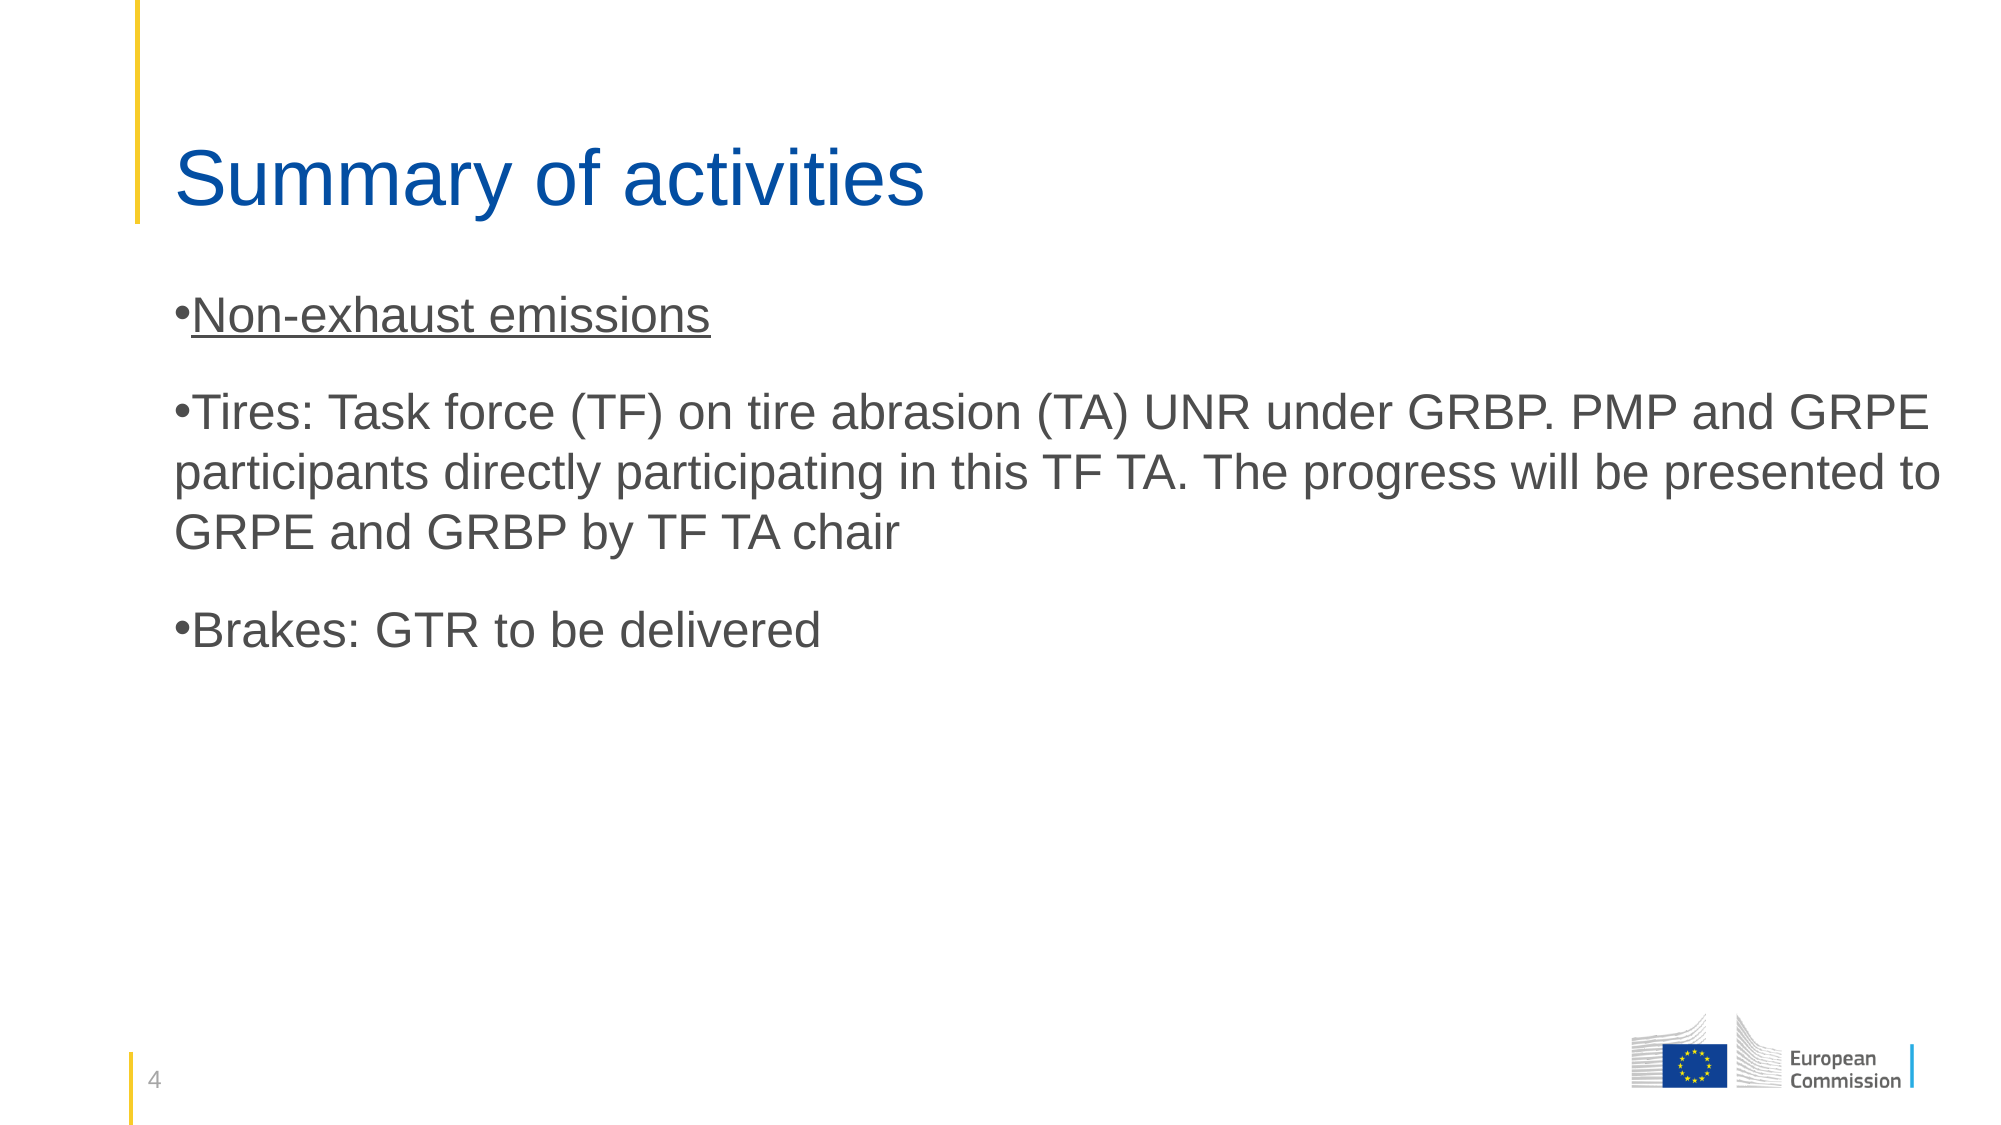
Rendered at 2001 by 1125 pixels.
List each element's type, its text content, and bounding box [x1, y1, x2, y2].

list Non-exhaust emissions Tires: Task force (TF) on tire abrasion (TA) UNR under GRBP. PMP and GRPE participants directly participating in this TF TA. The progress will be presented to GRPE and GRBP by TF TA chair Brakes: GTR to be delivered [159, 275, 2000, 960]
title Summary of activities [159, 94, 1843, 223]
picture [1631, 1013, 1915, 1091]
